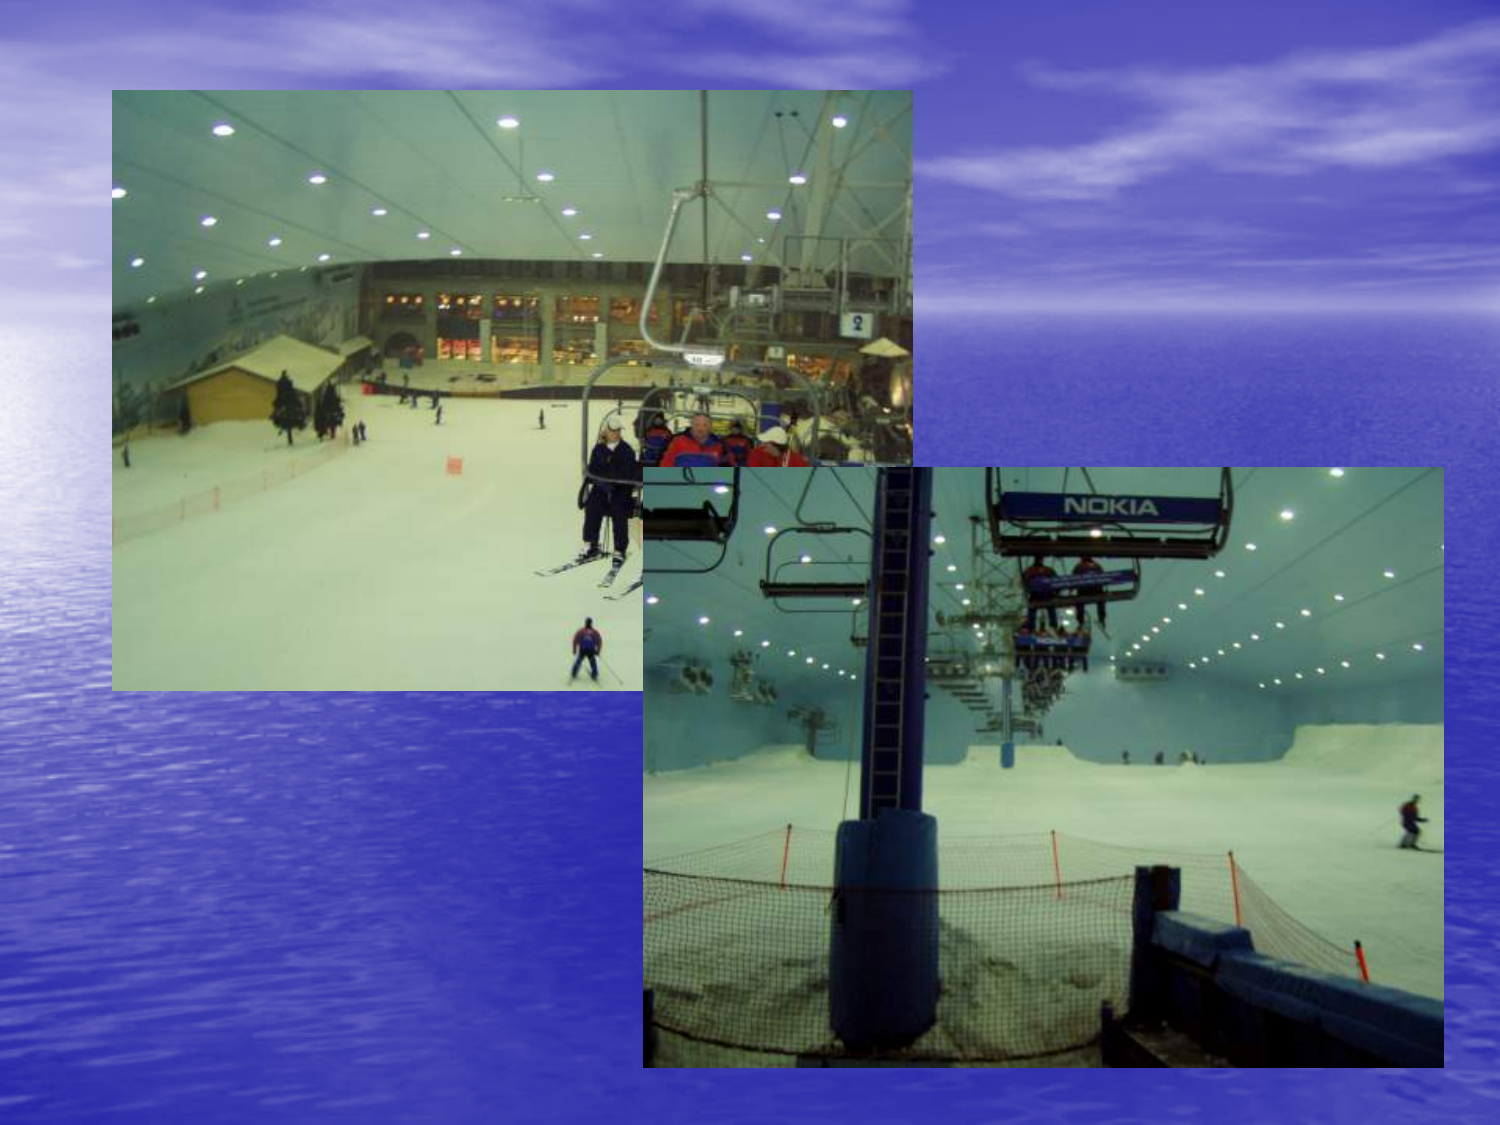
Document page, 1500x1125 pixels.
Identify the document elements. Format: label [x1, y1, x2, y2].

picture [112, 90, 1444, 1068]
